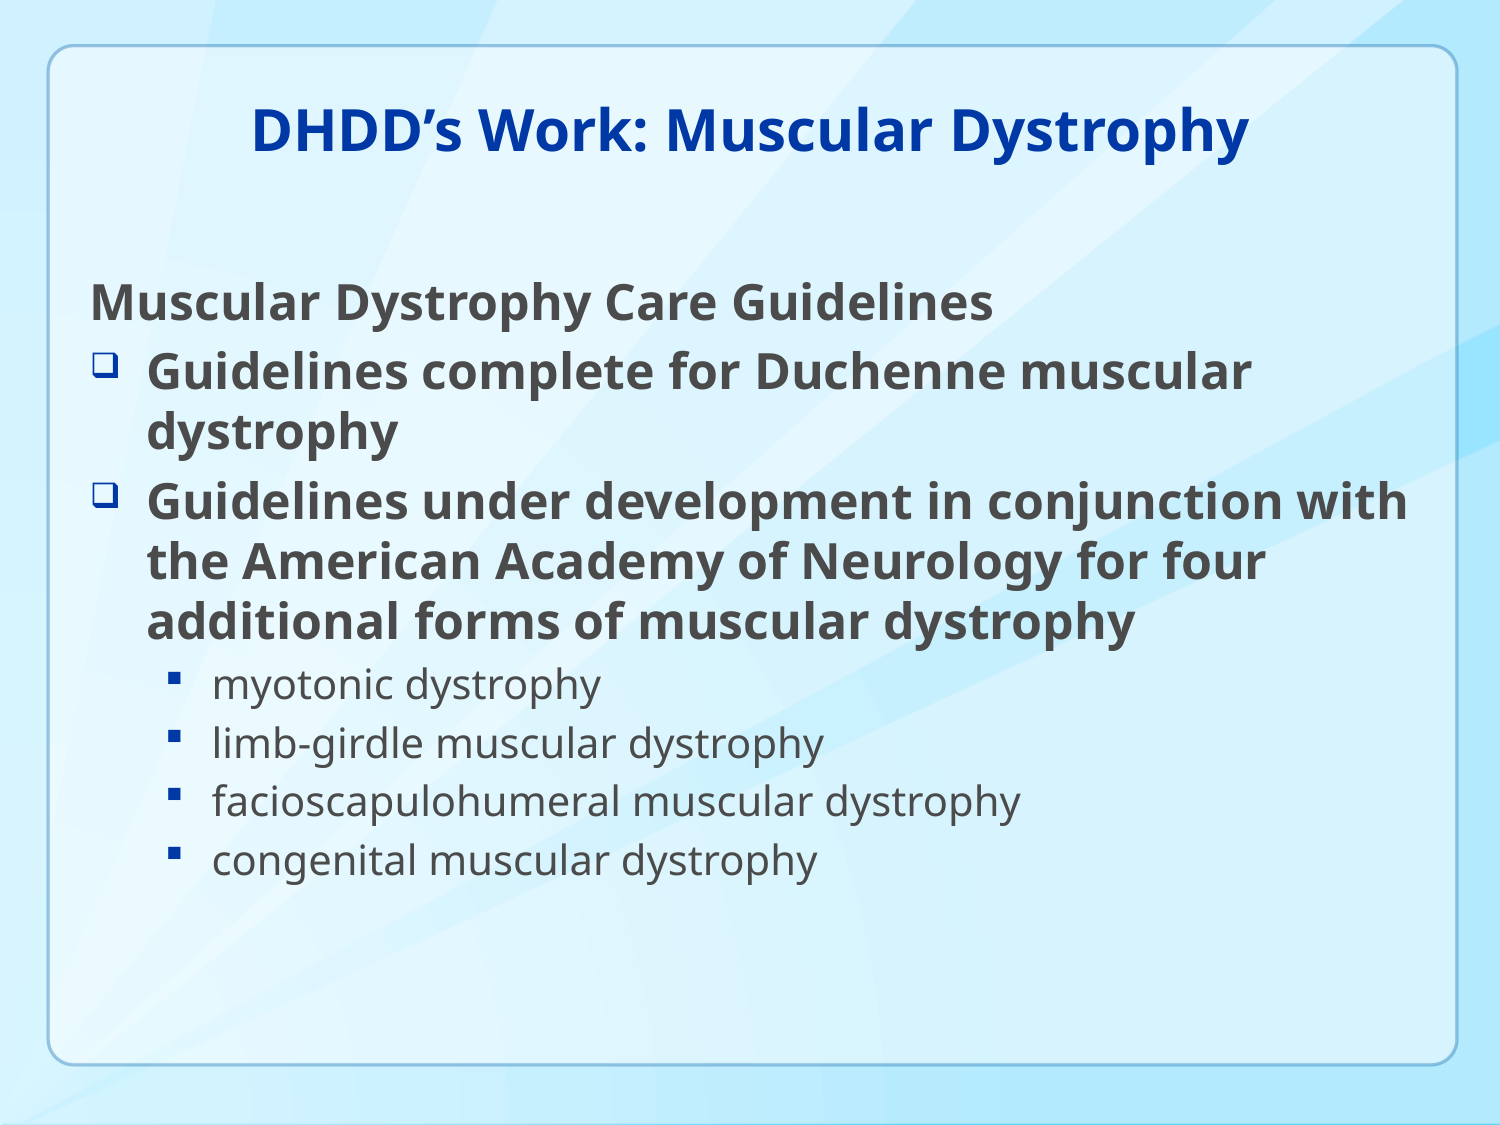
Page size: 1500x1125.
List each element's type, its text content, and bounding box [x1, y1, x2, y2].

title DHDD’s Work: Muscular Dystrophy [75, 45, 1425, 233]
list Muscular Dystrophy Care Guidelines Guidelines complete for Duchenne muscular dystrophy Guidelines under development in conjunction with the American Academy of Neurology for four additional forms of muscular dystrophy myotonic dystrophy limb-girdle muscular dystrophy facioscapulohumeral muscular dystrophy congenital muscular dystrophy [75, 262, 1425, 950]
picture [0, 0, 1500, 1125]
